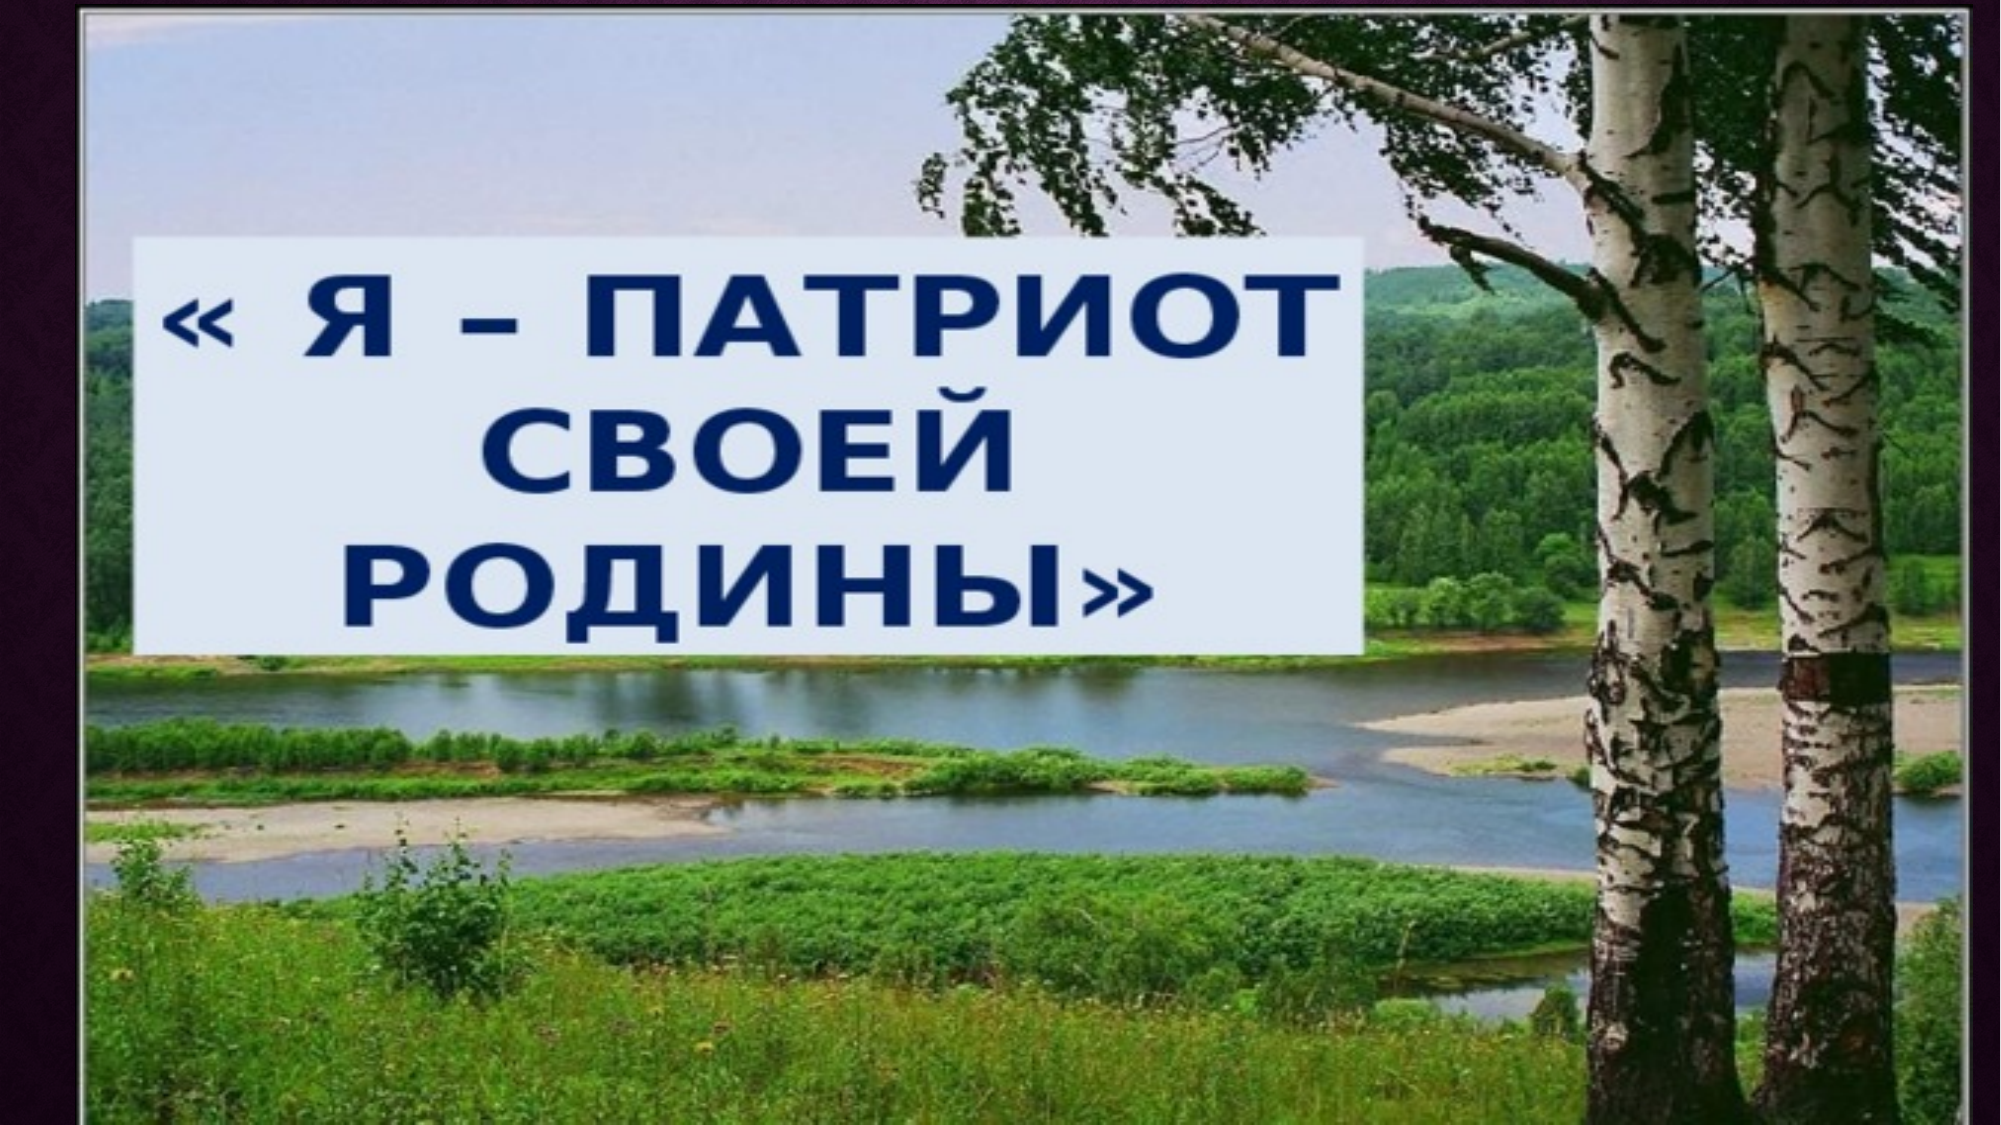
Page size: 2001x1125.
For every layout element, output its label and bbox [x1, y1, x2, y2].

list [75, 3, 1973, 1125]
